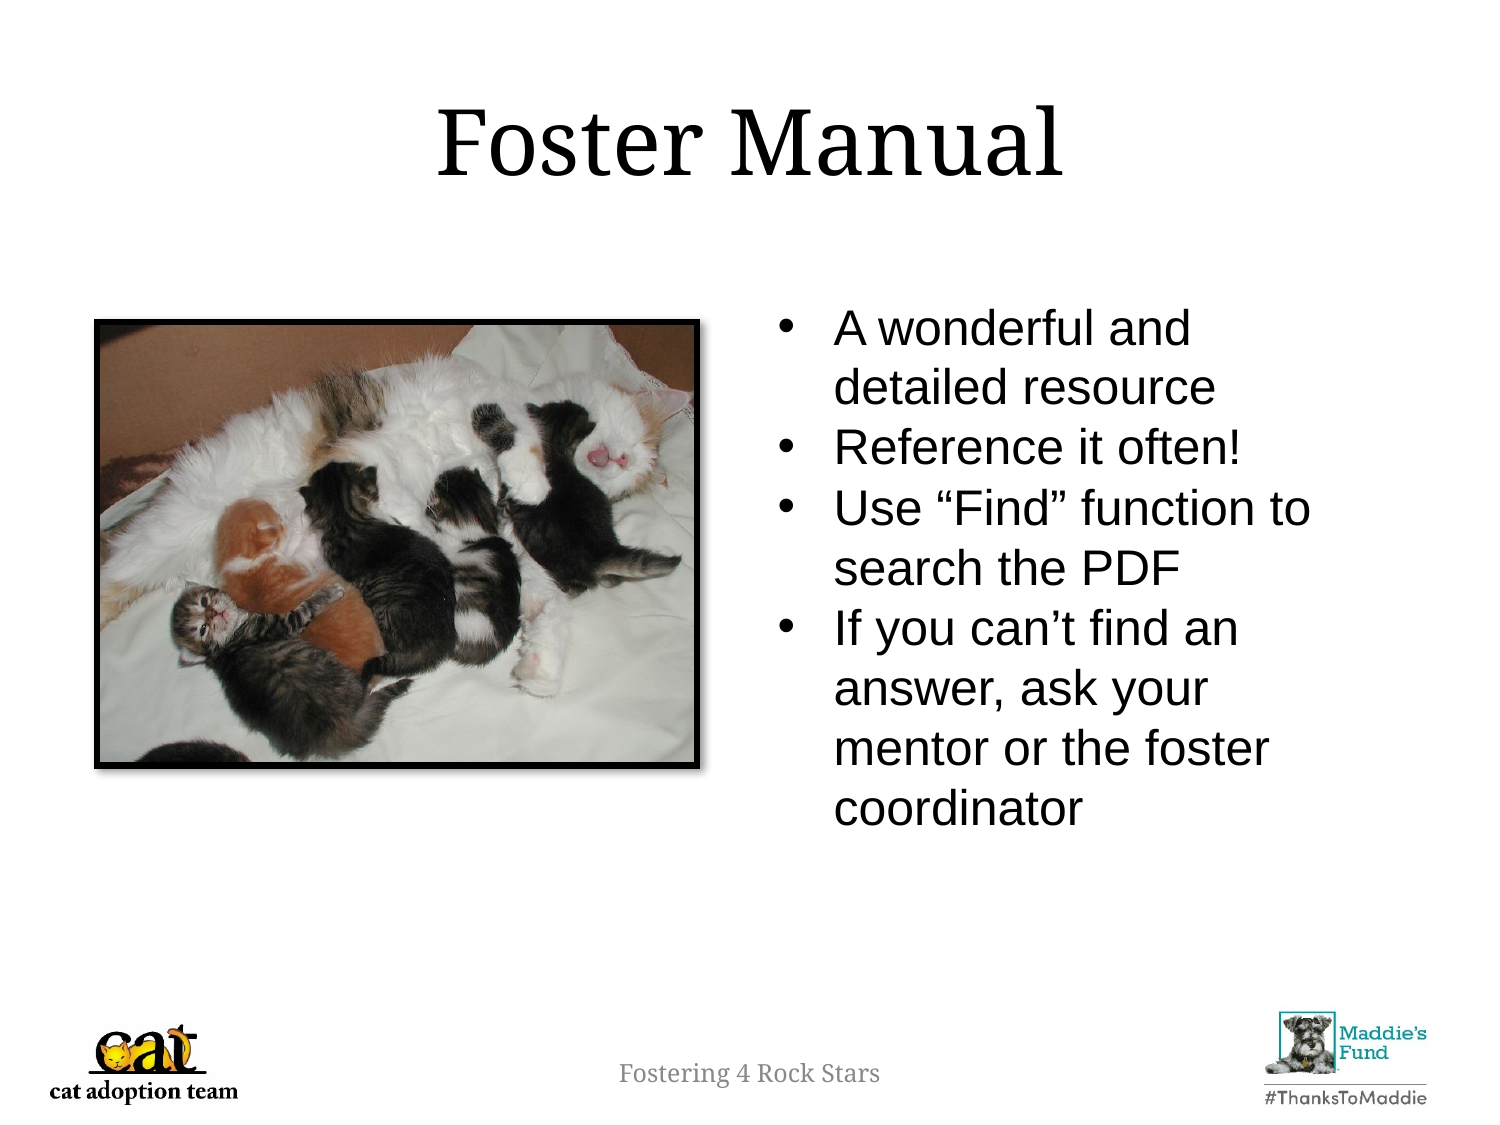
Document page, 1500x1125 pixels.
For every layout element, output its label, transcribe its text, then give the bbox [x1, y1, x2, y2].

title Foster Manual [75, 45, 1425, 233]
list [99, 324, 695, 763]
picture [1257, 1004, 1433, 1112]
footer Fostering 4 Rock Stars [512, 1042, 988, 1103]
text_box A wonderful and detailed resource Reference it often! Use “Find” function to search the PDF If you can’t find an answer, ask your mentor or the foster coordinator [762, 287, 1363, 843]
picture [49, 1019, 238, 1105]
